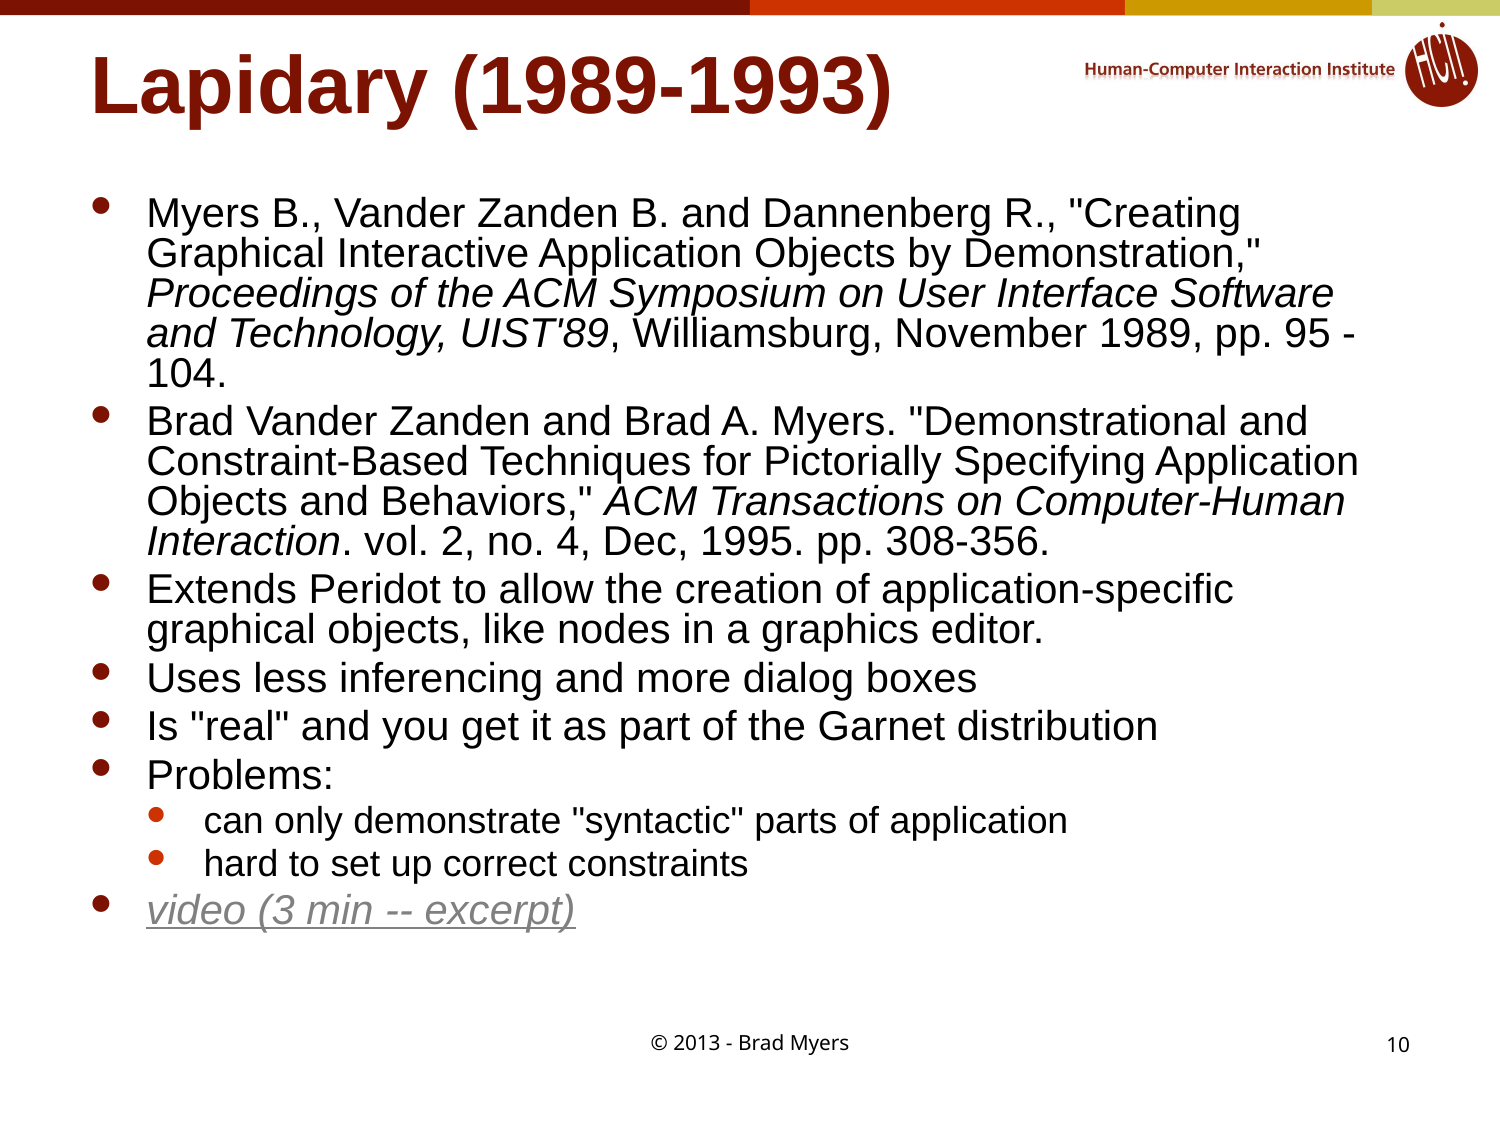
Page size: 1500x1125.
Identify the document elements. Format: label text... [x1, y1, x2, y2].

picture [1313, 22, 1478, 107]
footer © 2013 - Brad Myers [512, 1024, 988, 1101]
title Lapidary (1989-1993) [74, 19, 1313, 138]
list Myers B., Vander Zanden B. and Dannenberg R., "Creating Graphical Interactive Application Objects by Demonstration," Proceedings of the ACM Symposium on User Interface Software and Technology, UIST'89, Williamsburg, November 1989, pp. 95 - 104. Brad Vander Zanden and Brad A. Myers. "Demonstrational and Constraint-Based Techniques for Pictorially Specifying Application Objects and Behaviors," ACM Transactions on Computer-Human Interaction. vol. 2, no. 4, Dec, 1995. pp. 308-356. Extends Peridot to allow the creation of application-specific graphical objects, like nodes in a graphics editor. Uses less inferencing and more dialog boxes Is "real" and you get it as part of the Garnet distribution Problems: can only demonstrate "syntactic" parts of application hard to set up correct constraints video (3 min -- excerpt) [74, 187, 1426, 1006]
slide_number 10 [1074, 1024, 1426, 1101]
